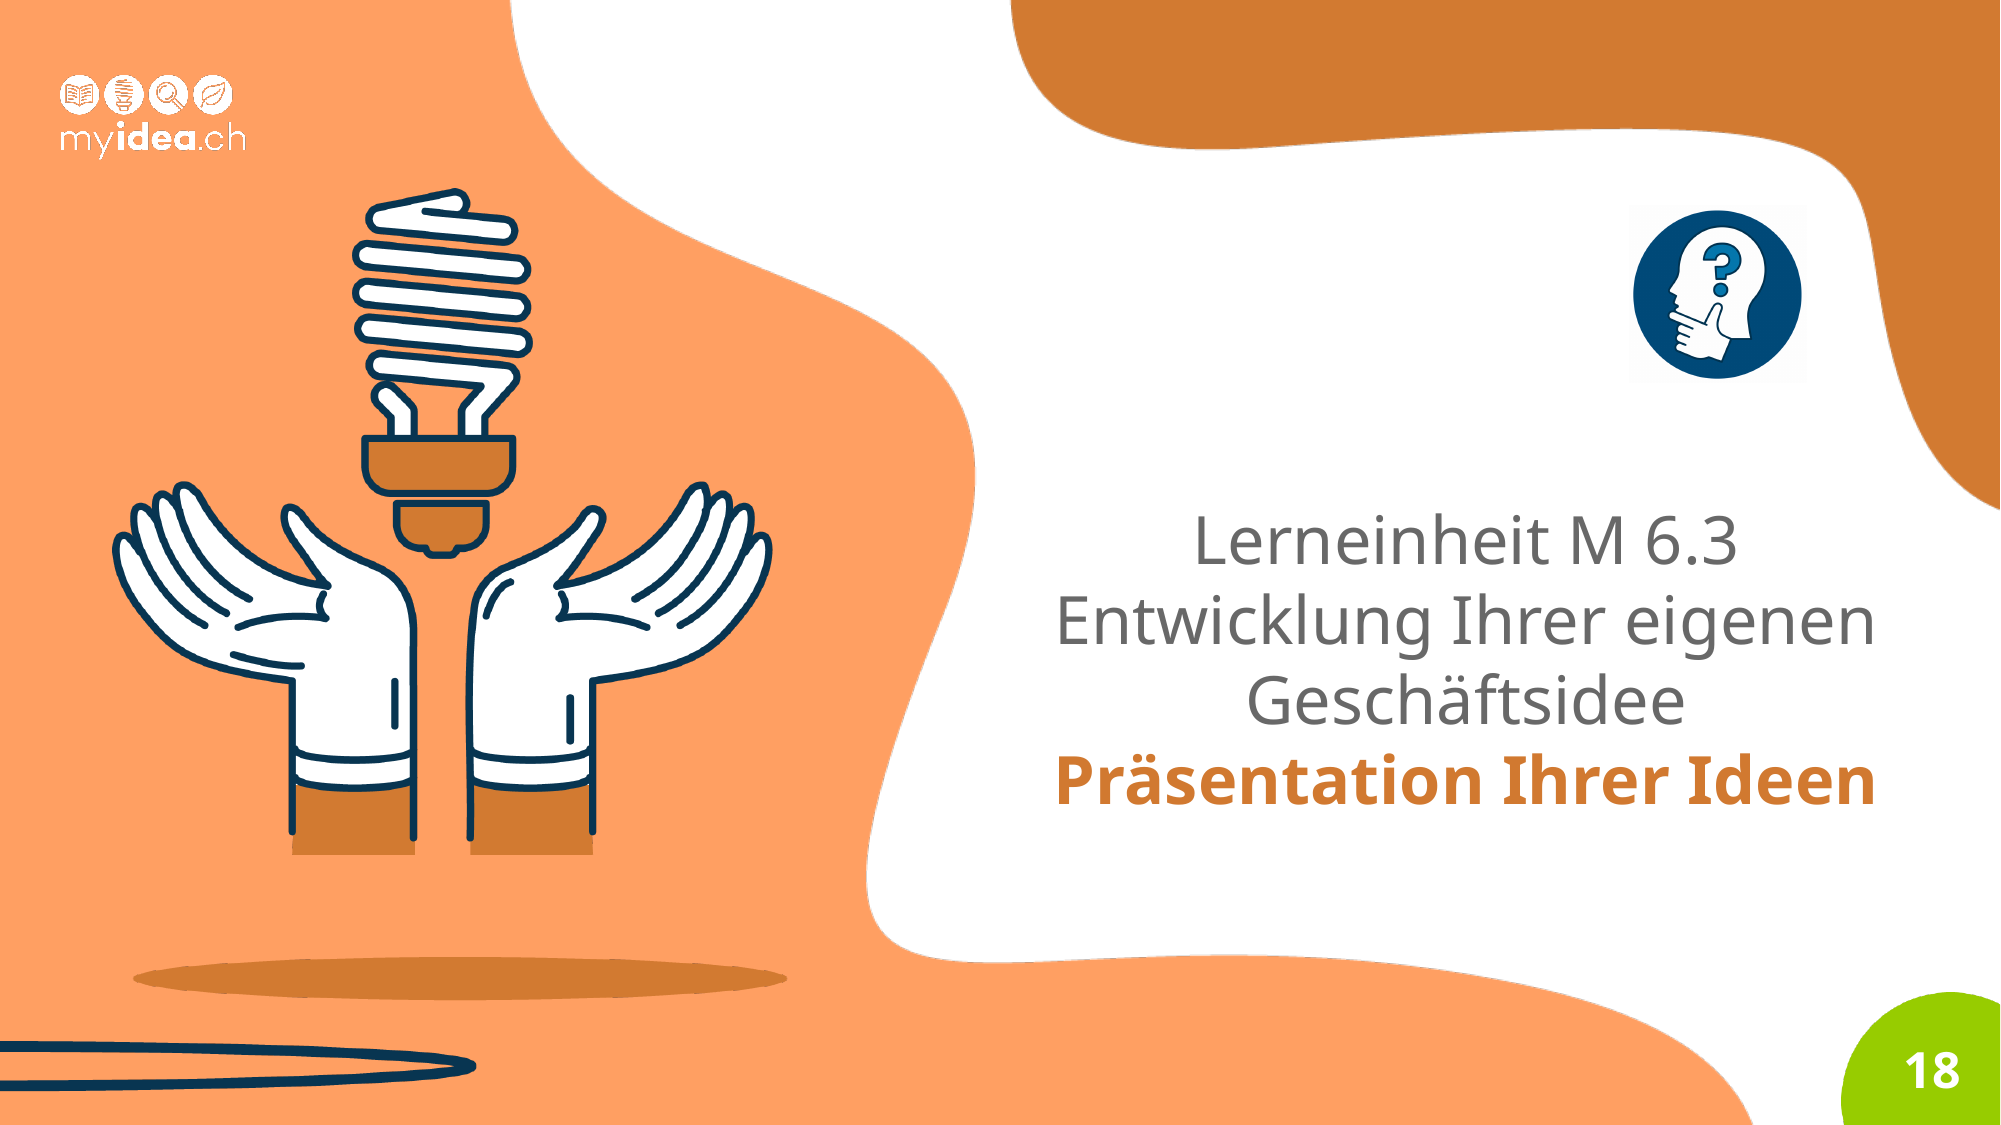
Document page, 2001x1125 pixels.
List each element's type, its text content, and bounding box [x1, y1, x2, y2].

slide_number 18 [1888, 1042, 1976, 1103]
picture [0, 0, 2001, 1125]
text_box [1601, 173, 1840, 383]
text_box Lerneinheit M 6.3 Entwicklung Ihrer eigenen Geschäftsidee Präsentation Ihrer Ideen [898, 490, 2000, 921]
